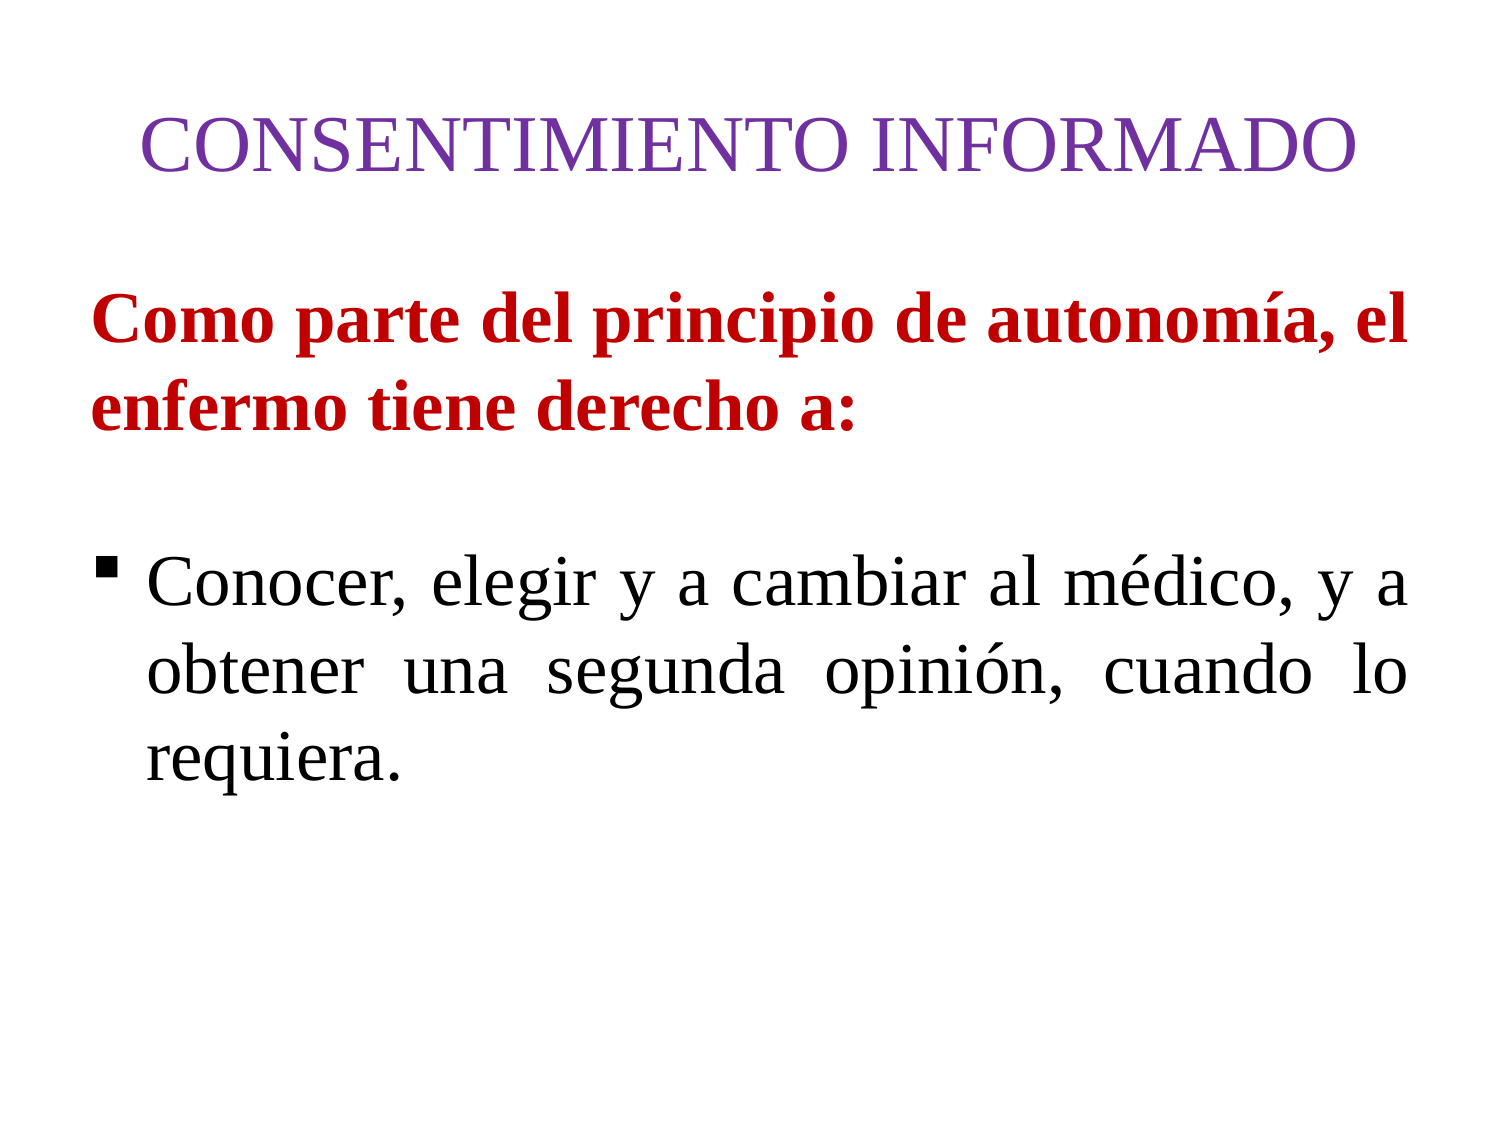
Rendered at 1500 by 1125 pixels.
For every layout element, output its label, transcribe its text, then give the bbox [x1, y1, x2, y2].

title CONSENTIMIENTO INFORMADO [75, 45, 1425, 233]
list Como parte del principio de autonomía, el enfermo tiene derecho a: Conocer, elegir y a cambiar al médico, y a obtener una segunda opinión, cuando lo requiera. [75, 262, 1425, 1005]
